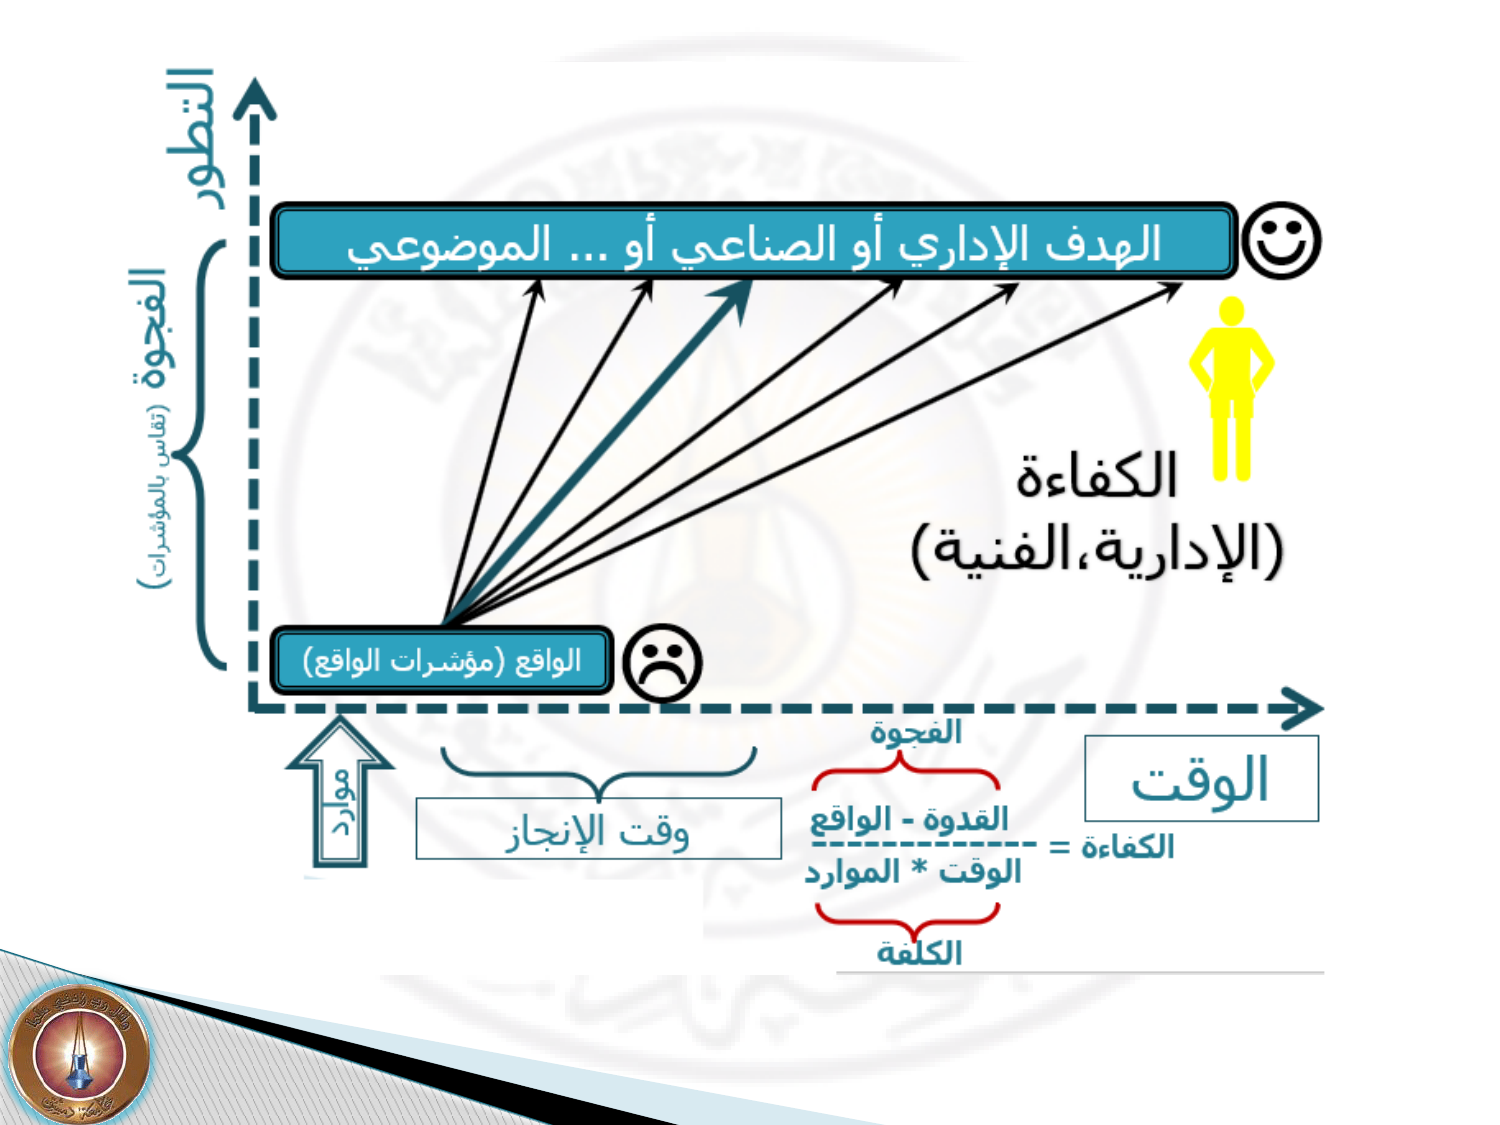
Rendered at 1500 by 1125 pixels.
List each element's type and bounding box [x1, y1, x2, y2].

picture [0, 950, 551, 1125]
picture [117, 62, 1415, 976]
